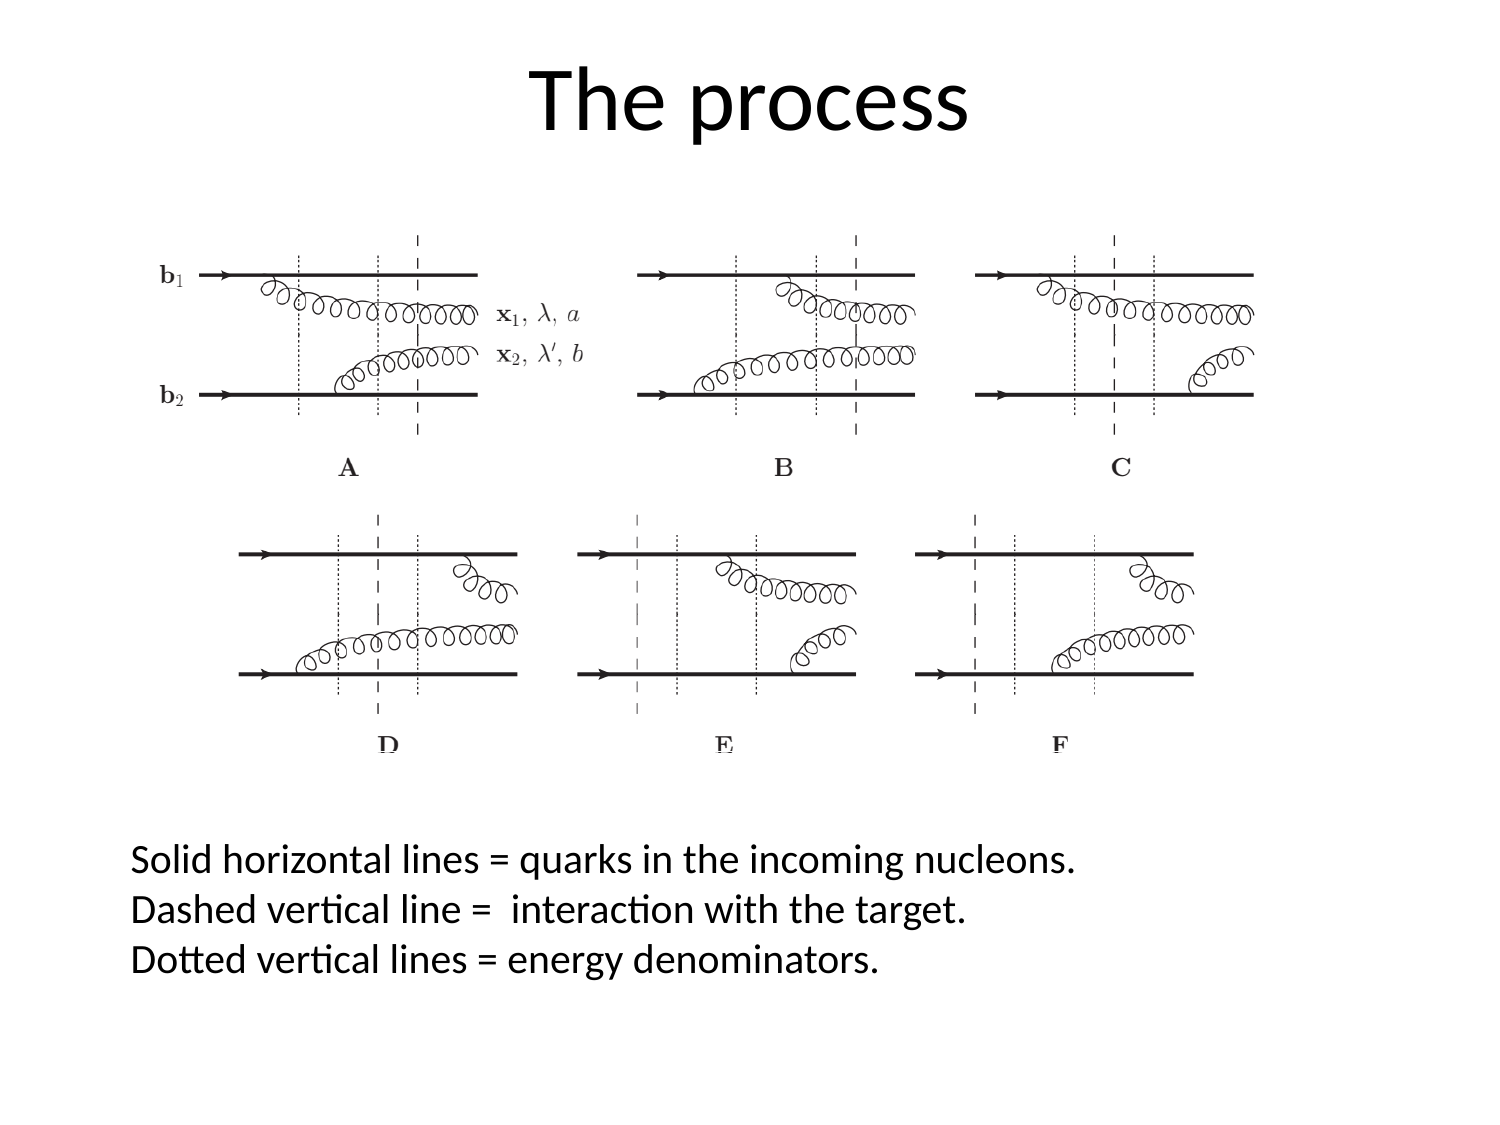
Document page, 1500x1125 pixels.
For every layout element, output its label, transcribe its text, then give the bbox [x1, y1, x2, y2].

text_box Solid horizontal lines = quarks in the incoming nucleons. Dashed vertical line = interaction with the target. Dotted vertical lines = energy denominators. [115, 824, 1093, 990]
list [153, 187, 1259, 796]
title The process [75, 0, 1425, 188]
